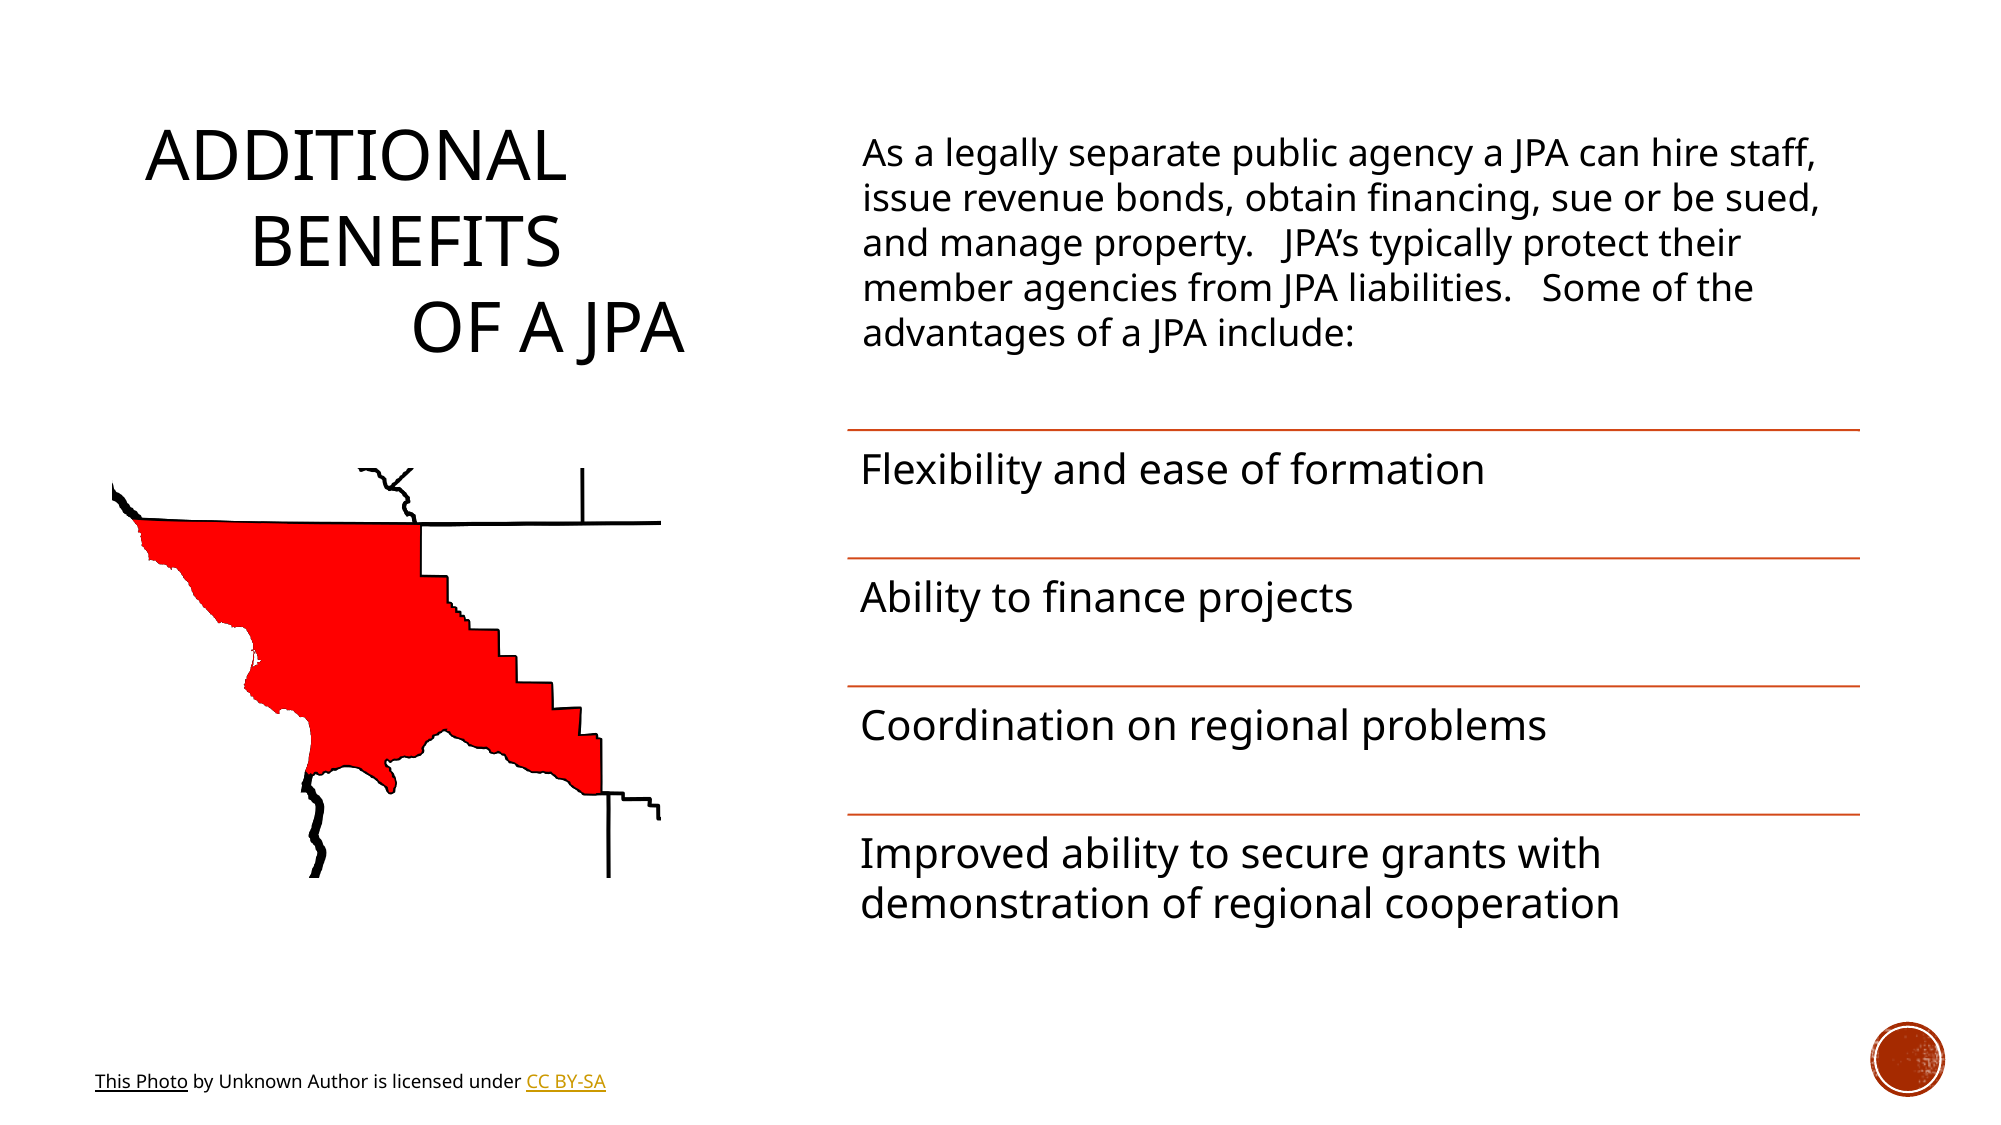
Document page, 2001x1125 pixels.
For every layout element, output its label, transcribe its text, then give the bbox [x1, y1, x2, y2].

text_box This Photo by Unknown Author is licensed under CC BY-SA [80, 1062, 810, 1103]
picture [112, 468, 661, 878]
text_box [850, 433, 1858, 941]
text_box As a legally separate public agency a JPA can hire staﬀ, issue revenue bonds, obtain ﬁnancing, sue or be sued, and manage property. JPA’s typically protect their member agencies from JPA liabilities. Some of the advantages of a JPA include: [847, 121, 1842, 362]
text_box Additional BENEFITS OF A JPA [130, 111, 700, 376]
